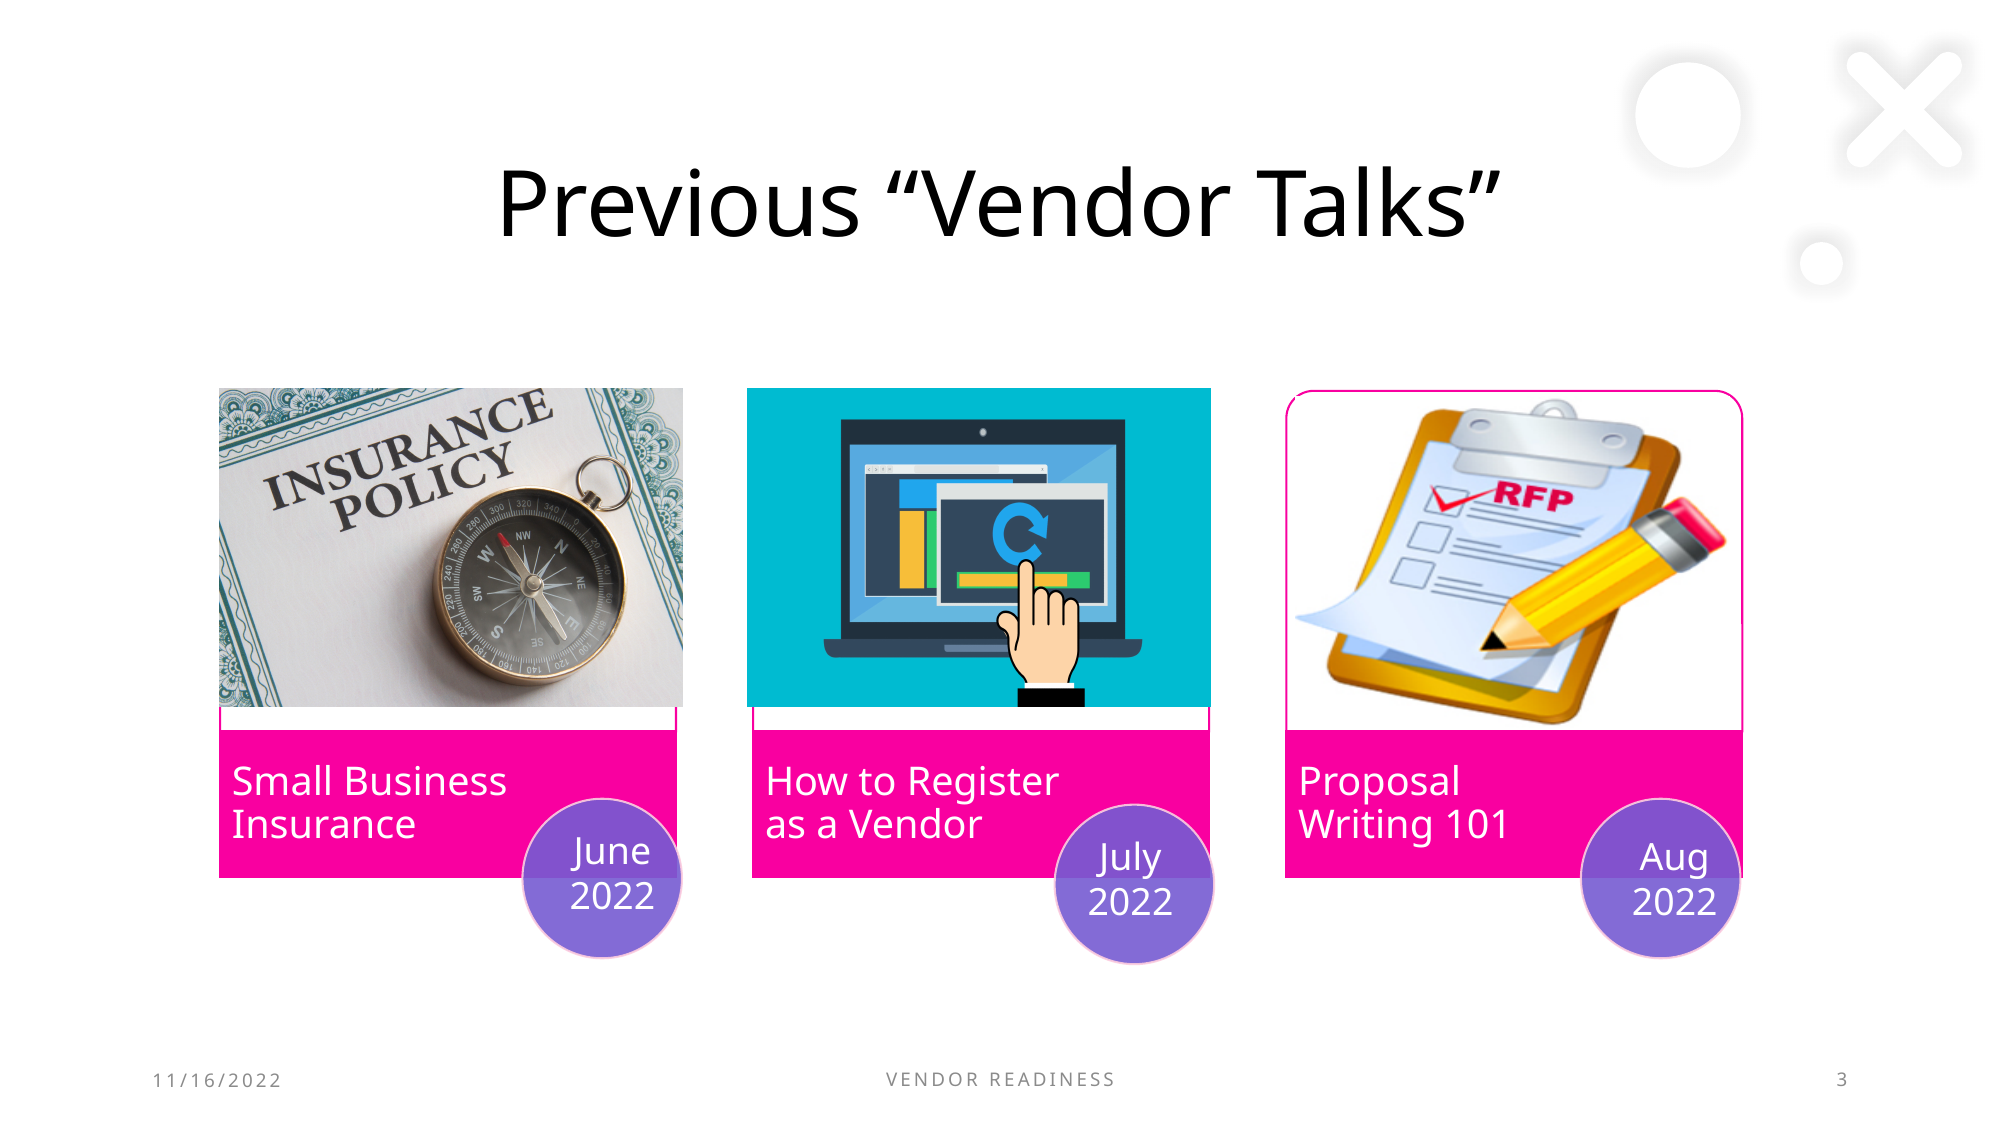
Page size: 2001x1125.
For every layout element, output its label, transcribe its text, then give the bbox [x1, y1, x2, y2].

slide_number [137, 1050, 588, 1110]
slide_number 3 [1412, 1050, 1863, 1110]
title Previous “Vendor Talks” [134, 92, 1863, 321]
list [218, 320, 1781, 985]
footer Vendor readiness [662, 1050, 1338, 1110]
picture [1295, 396, 1730, 728]
picture [219, 388, 683, 707]
picture [747, 388, 1211, 707]
